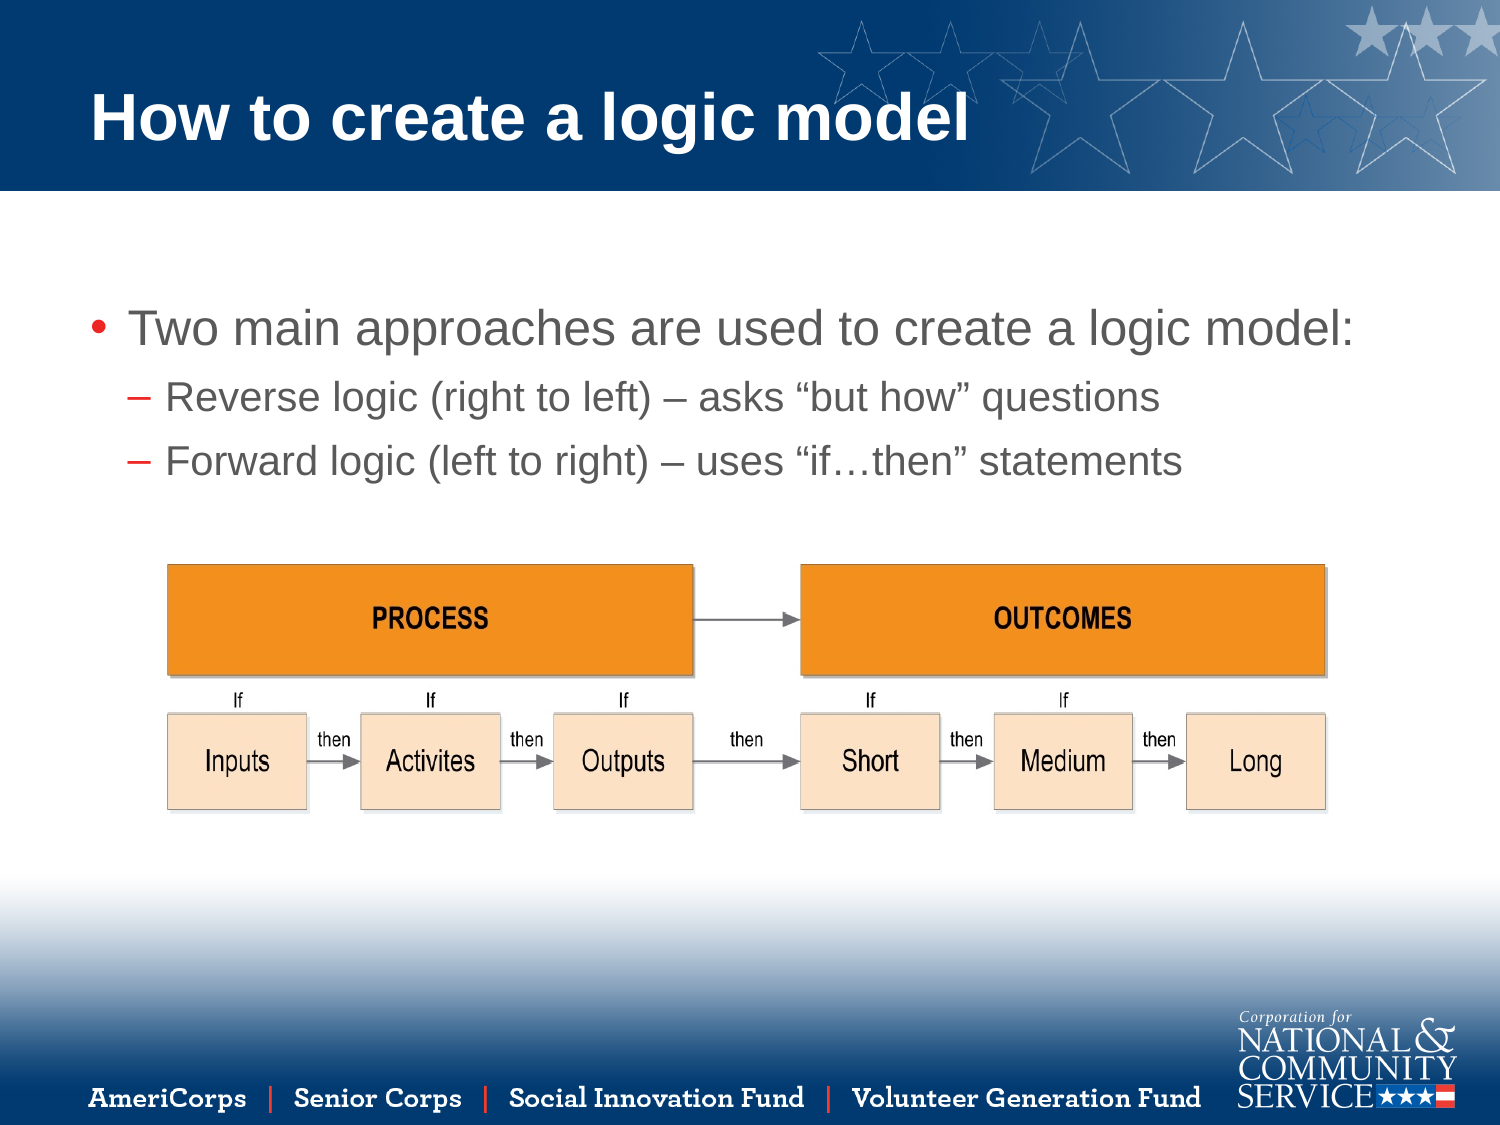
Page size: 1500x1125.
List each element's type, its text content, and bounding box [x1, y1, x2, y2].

list Two main approaches are used to create a logic model: Reverse logic (right to left) – asks “but how” questions Forward logic (left to right) – uses “if…then” statements [75, 216, 1425, 793]
title How to create a logic model [75, 15, 1425, 162]
picture [0, 0, 1500, 1125]
